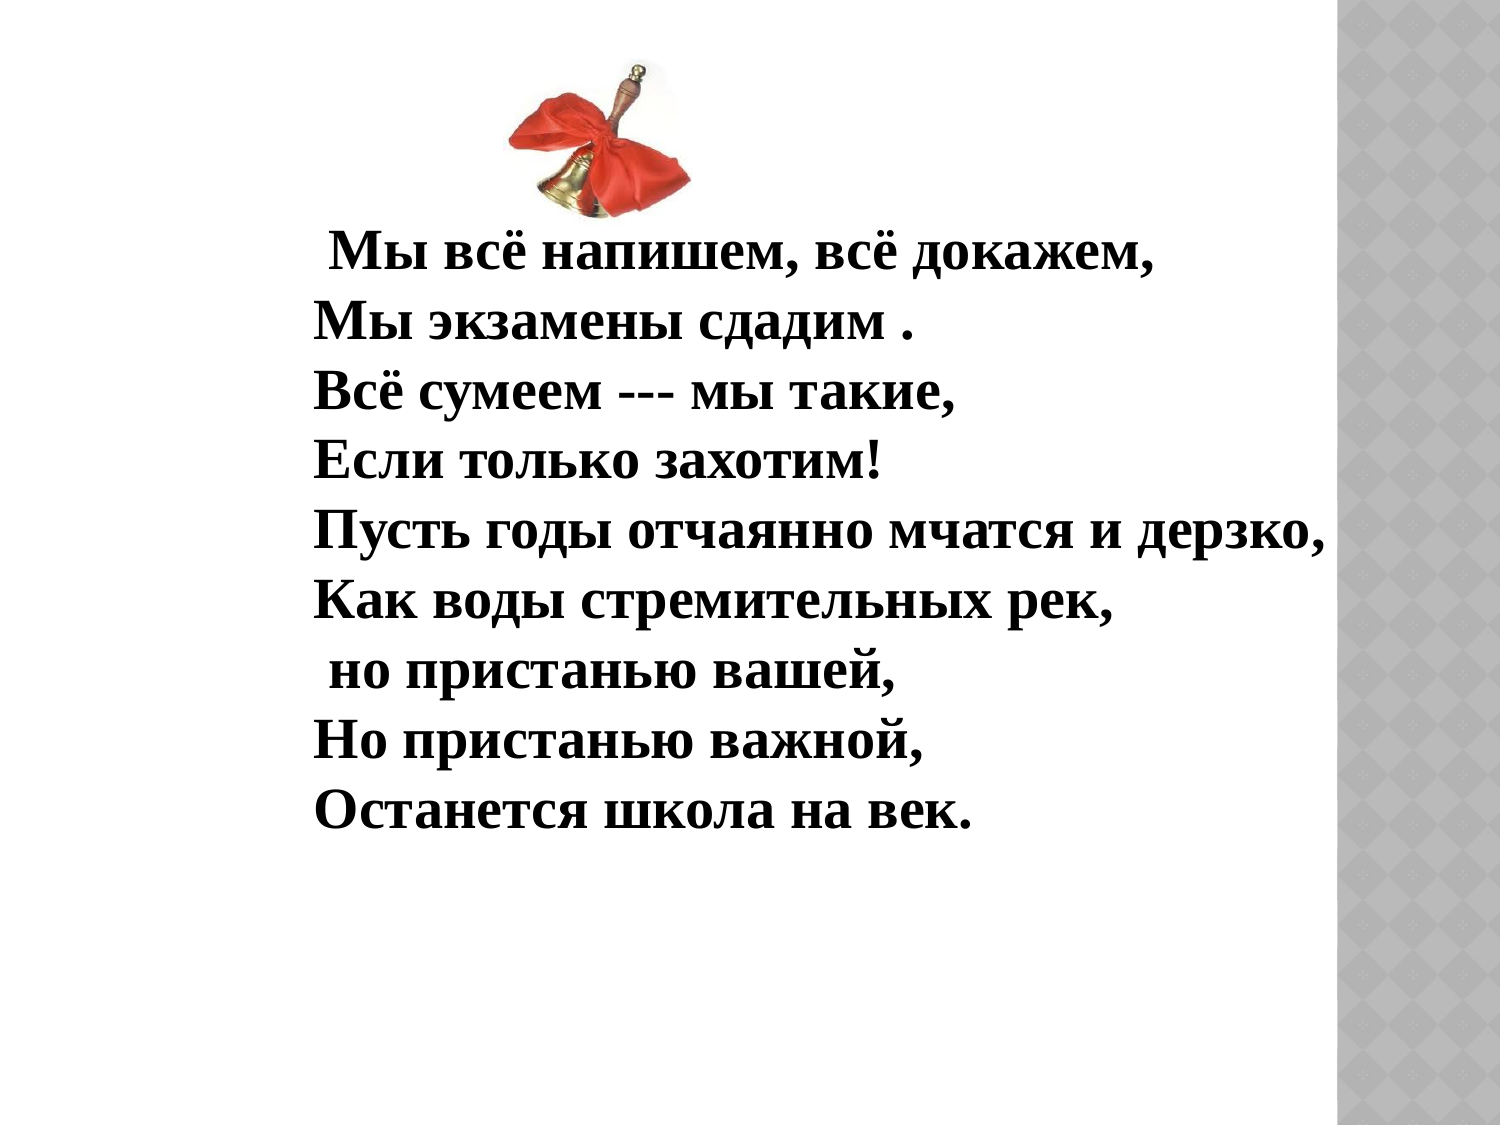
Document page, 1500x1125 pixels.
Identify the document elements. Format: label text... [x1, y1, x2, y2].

picture [503, 58, 694, 226]
text_box Мы всё напишем, всё докажем, Мы экзамены сдадим . Всё сумеем --- мы такие, Если только захотим! Пусть годы отчаянно мчатся и дерзко, Как воды стремительных рек, но пристанью вашей, Но пристанью важной, Останется школа на век. [298, 120, 1342, 848]
